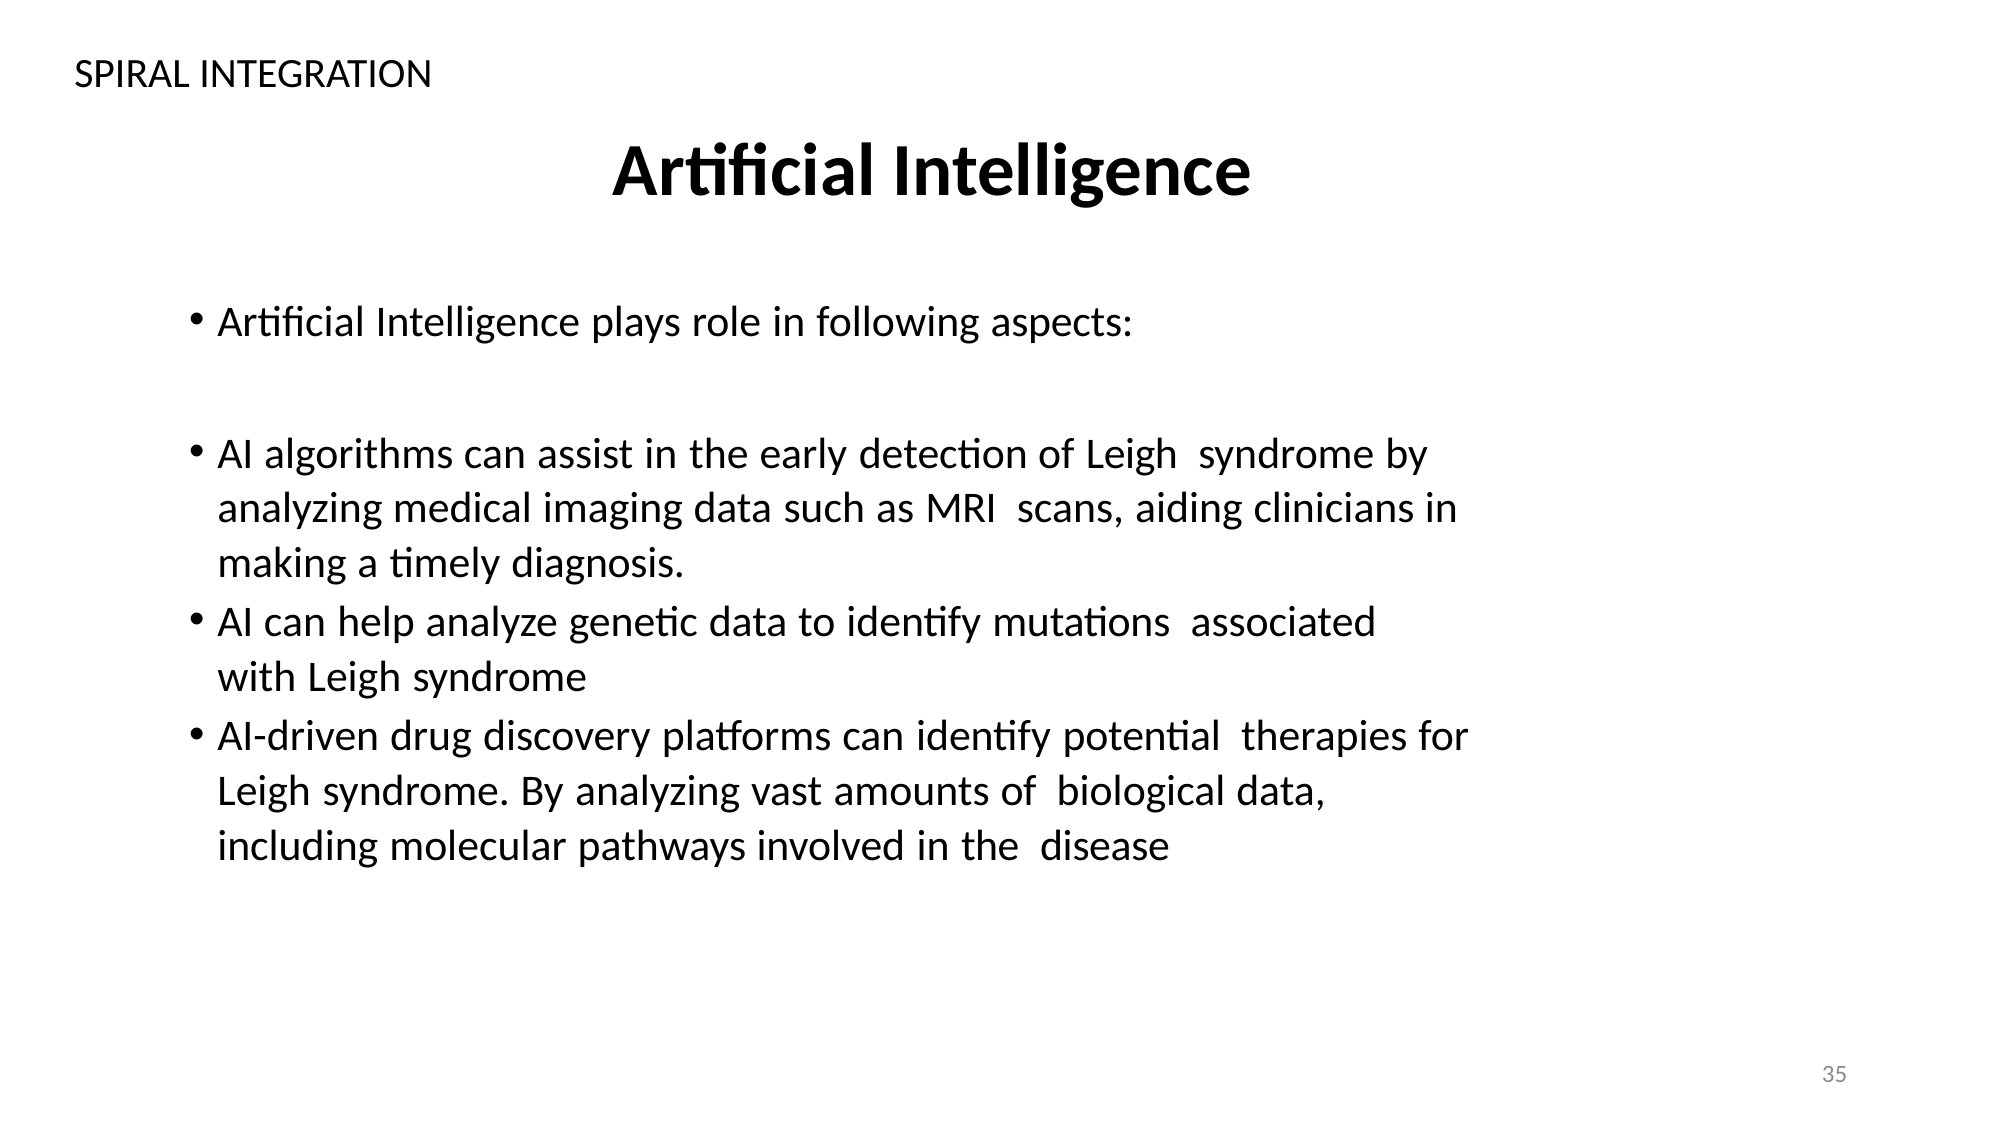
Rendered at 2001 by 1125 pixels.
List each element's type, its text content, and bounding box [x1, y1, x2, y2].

title Artificial Intelligence [325, 22, 2000, 240]
text_box SPIRAL INTEGRATION [59, 38, 700, 103]
slide_number 35 [1549, 1042, 1863, 1103]
text_box Artificial Intelligence plays role in following aspects: AI algorithms can assist in the early detection of Leigh syndrome by analyzing medical imaging data such as MRI scans, aiding clinicians in making a timely diagnosis. AI can help analyze genetic data to identify mutations associated with Leigh syndrome AI-driven drug discovery platforms can identify potential therapies for Leigh syndrome. By analyzing vast amounts of biological data, including molecular pathways involved in the disease [174, 285, 1549, 1103]
